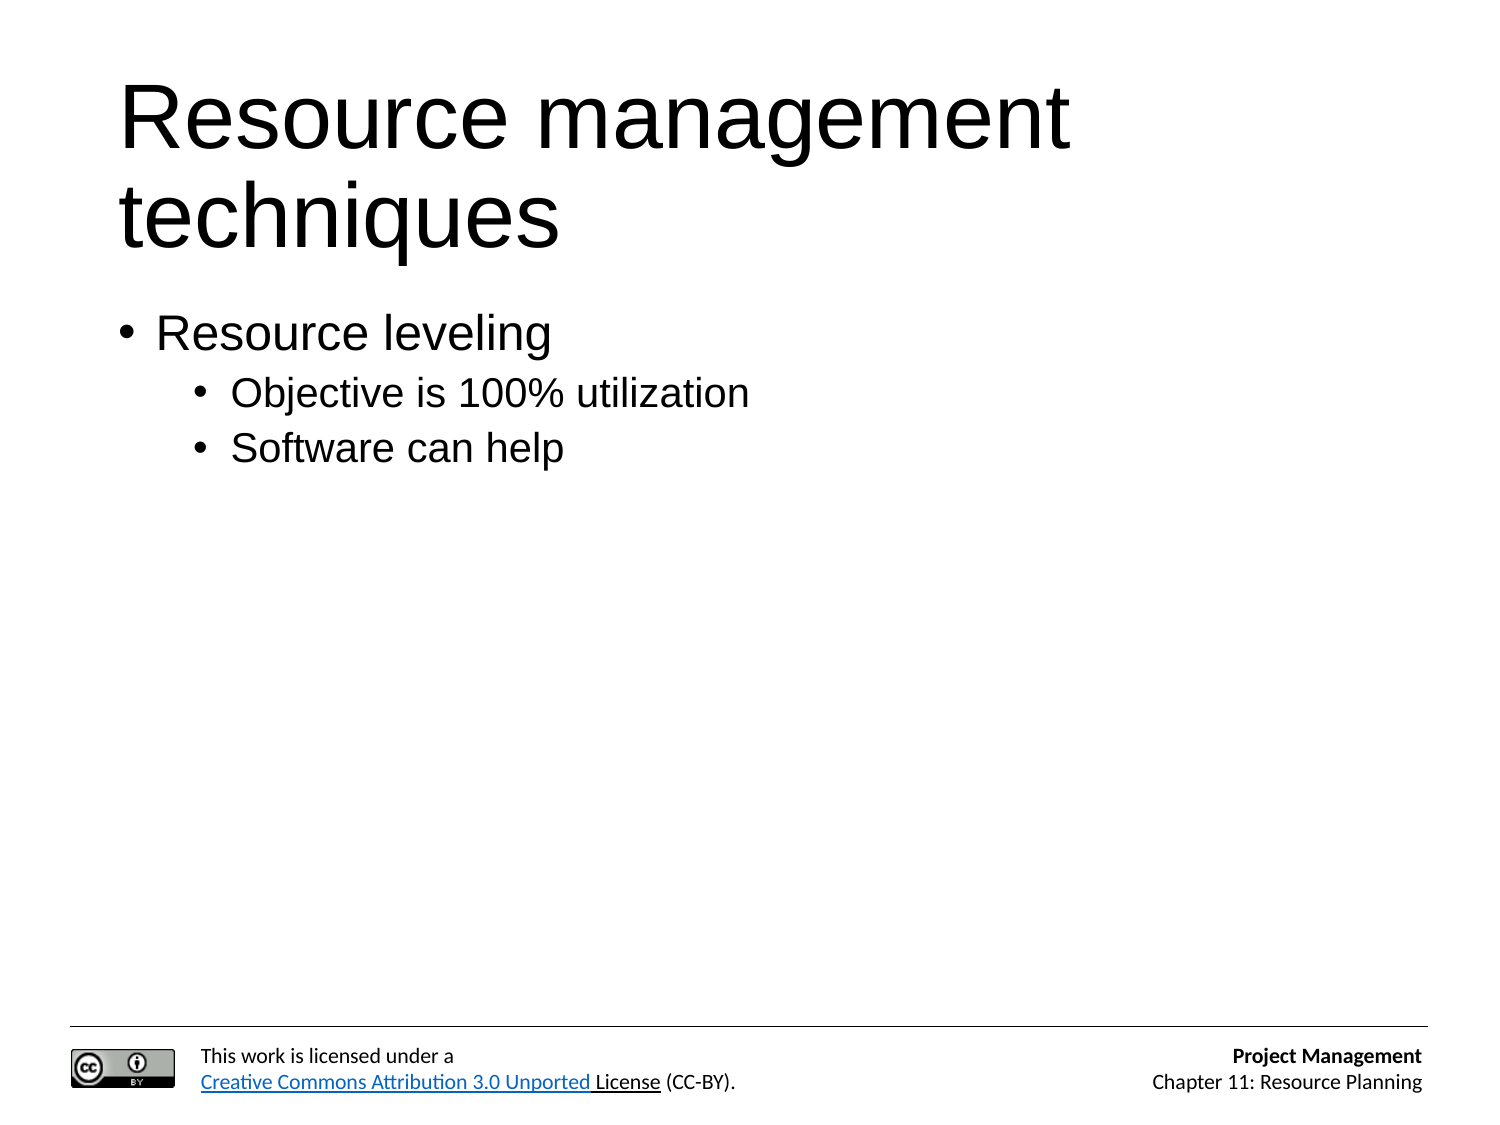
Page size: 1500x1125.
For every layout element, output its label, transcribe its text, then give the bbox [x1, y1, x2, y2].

picture [71, 1049, 175, 1088]
list Resource leveling Objective is 100% utilization Software can help [103, 299, 1397, 1014]
title Resource management techniques [103, 59, 1397, 278]
